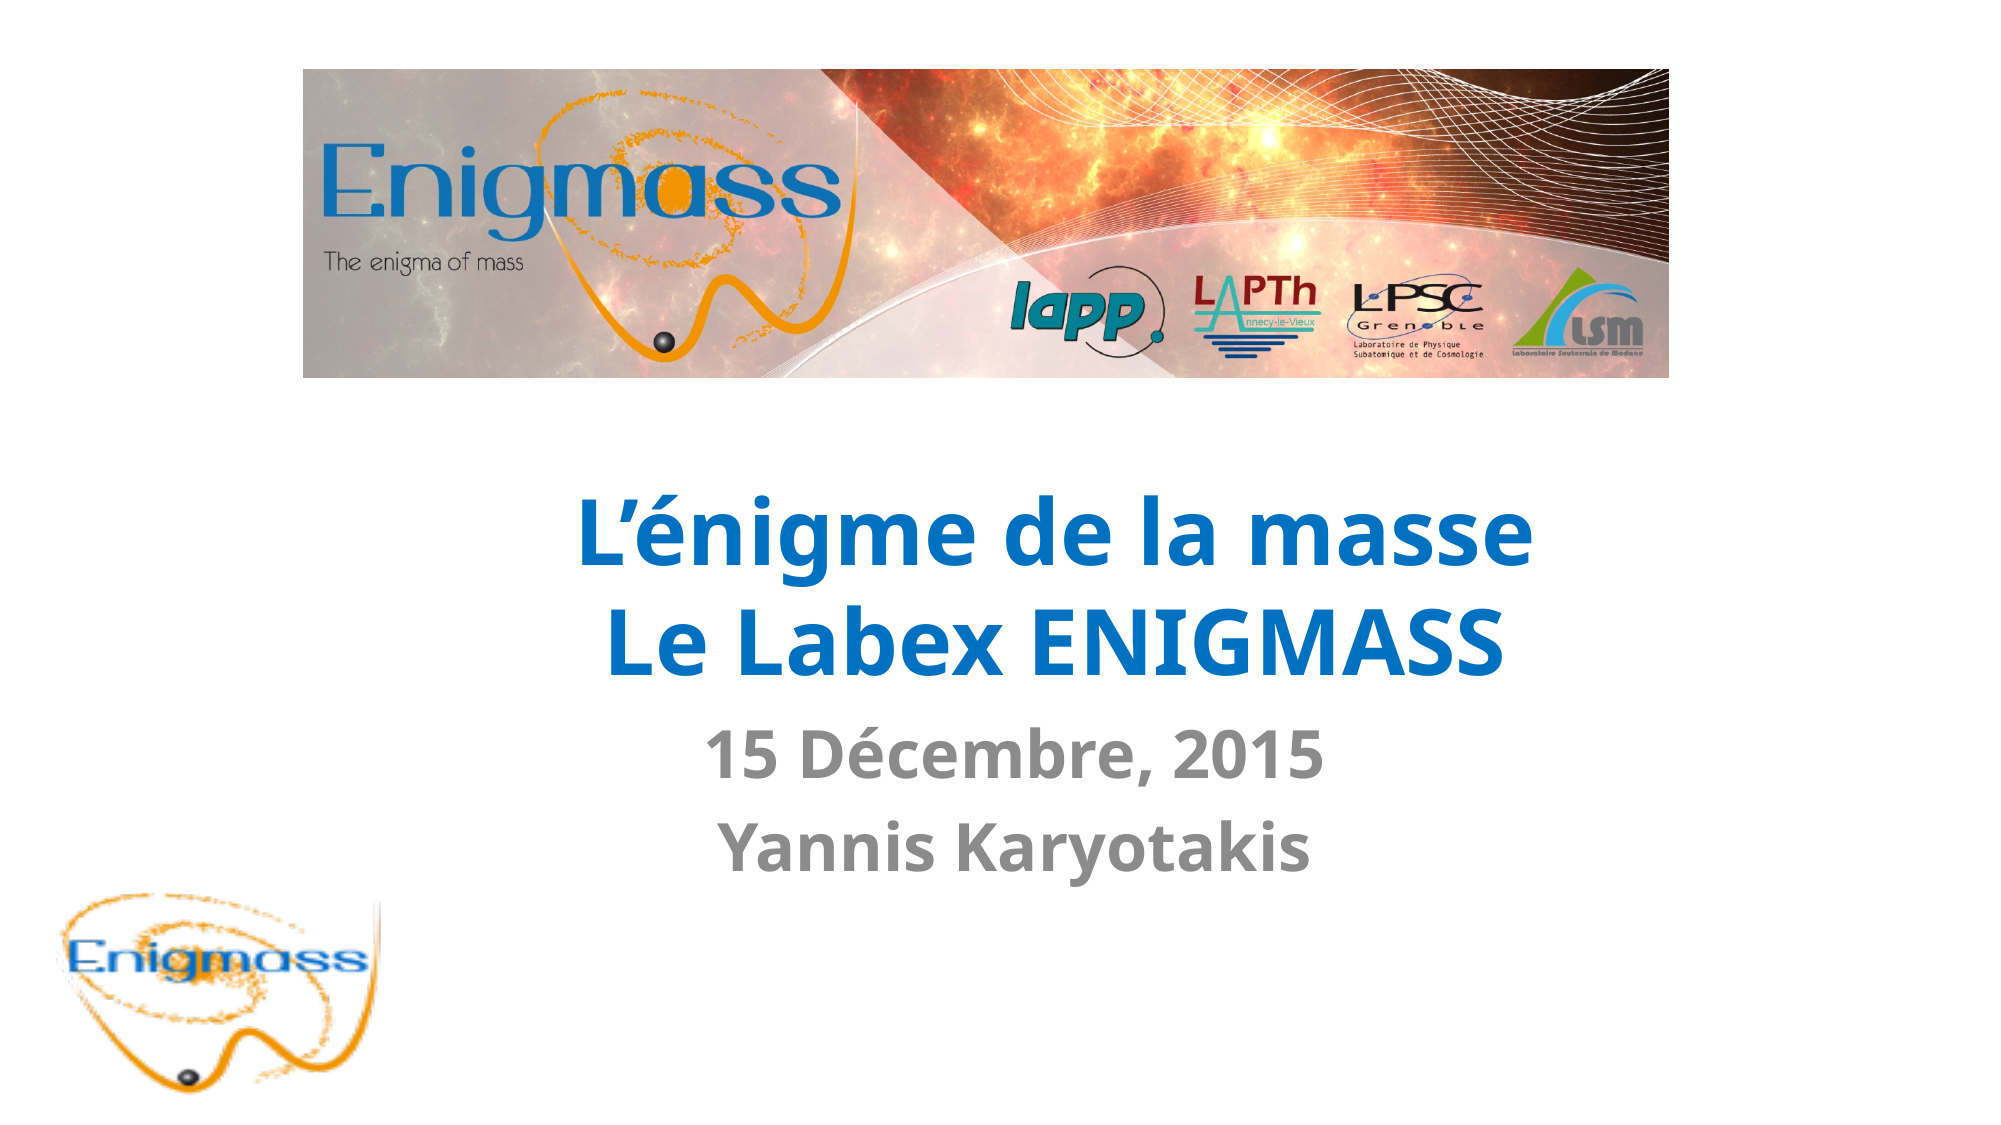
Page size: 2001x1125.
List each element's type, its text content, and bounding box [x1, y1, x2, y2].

subtitle 15 Décembre, 2015 Yannis Karyotakis [489, 704, 1540, 1008]
picture [55, 893, 387, 1102]
title L’énigme de la masse Le Labex ENIGMASS [205, 462, 1906, 705]
picture [302, 69, 1669, 378]
